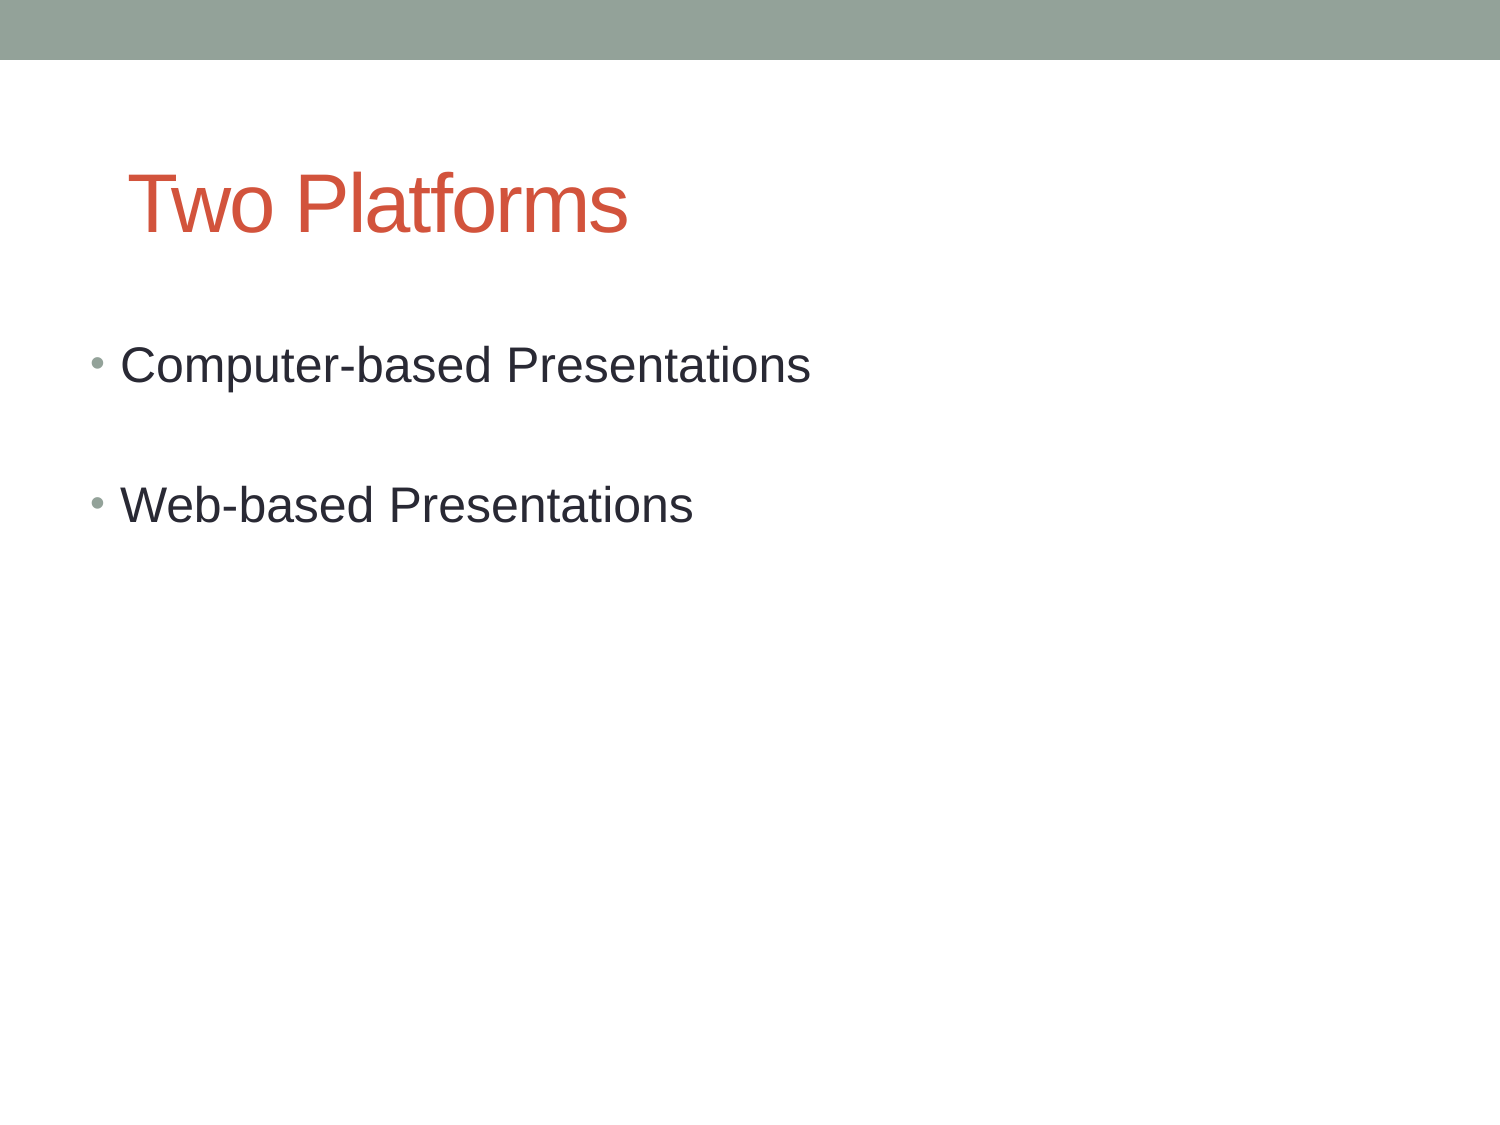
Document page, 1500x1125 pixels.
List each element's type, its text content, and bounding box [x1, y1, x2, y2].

list Computer-based Presentations Web-based Presentations [75, 324, 1418, 1012]
title Two Platforms [112, 112, 1455, 285]
